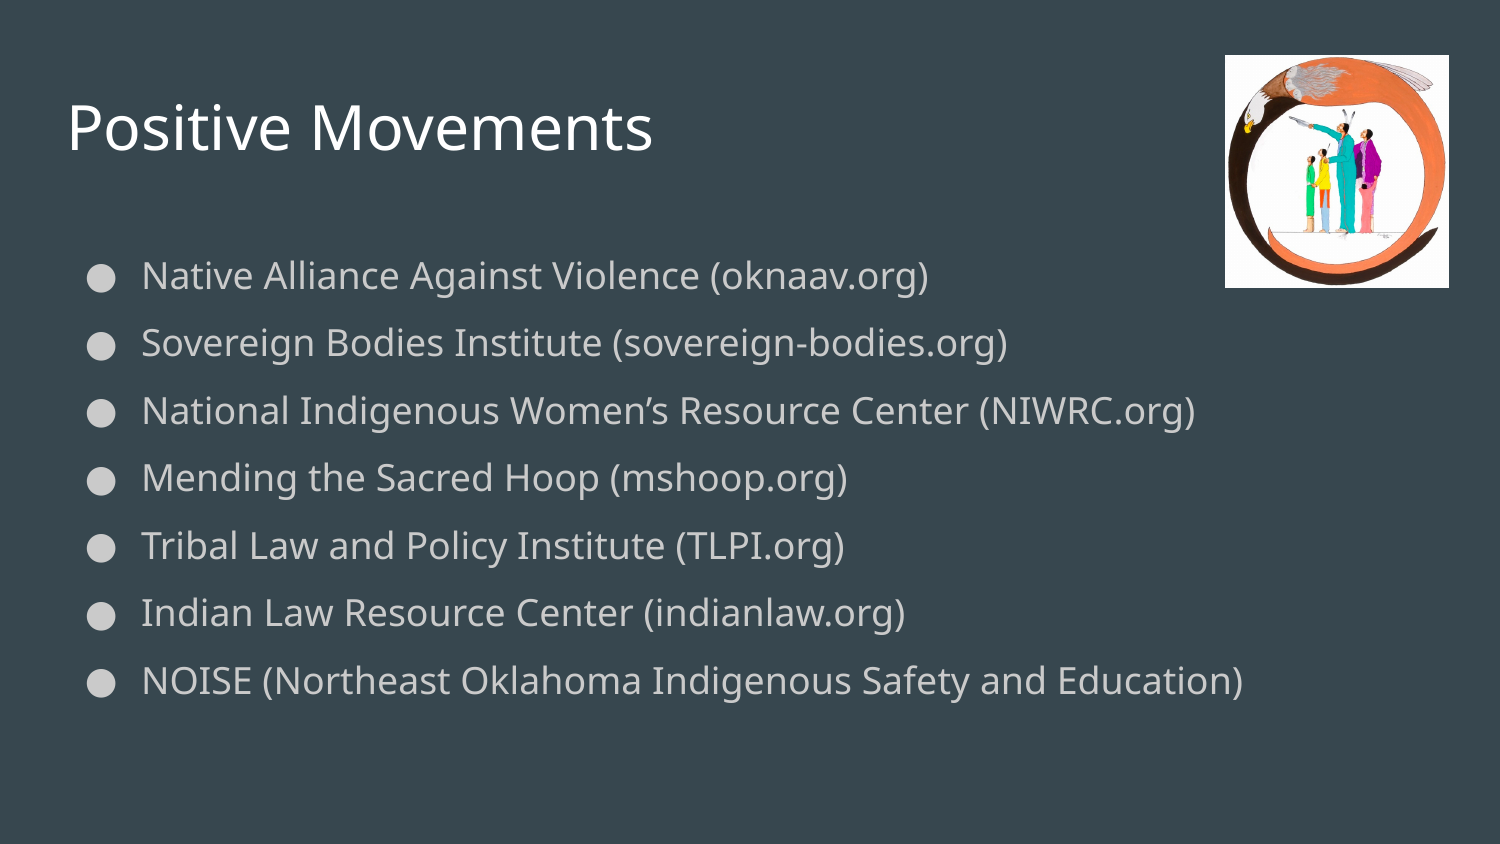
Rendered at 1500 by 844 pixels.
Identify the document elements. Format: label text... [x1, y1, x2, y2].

title Positive Movements [51, 72, 1219, 167]
picture [1224, 55, 1450, 289]
list Native Alliance Against Violence (oknaav.org) Sovereign Bodies Institute (sovereign-bodies.org) National Indigenous Women’s Resource Center (NIWRC.org) Mending the Sacred Hoop (mshoop.org) Tribal Law and Policy Institute (TLPI.org) Indian Law Resource Center (indianlaw.org) NOISE (Northeast Oklahoma Indigenous Safety and Education) [51, 214, 1449, 775]
